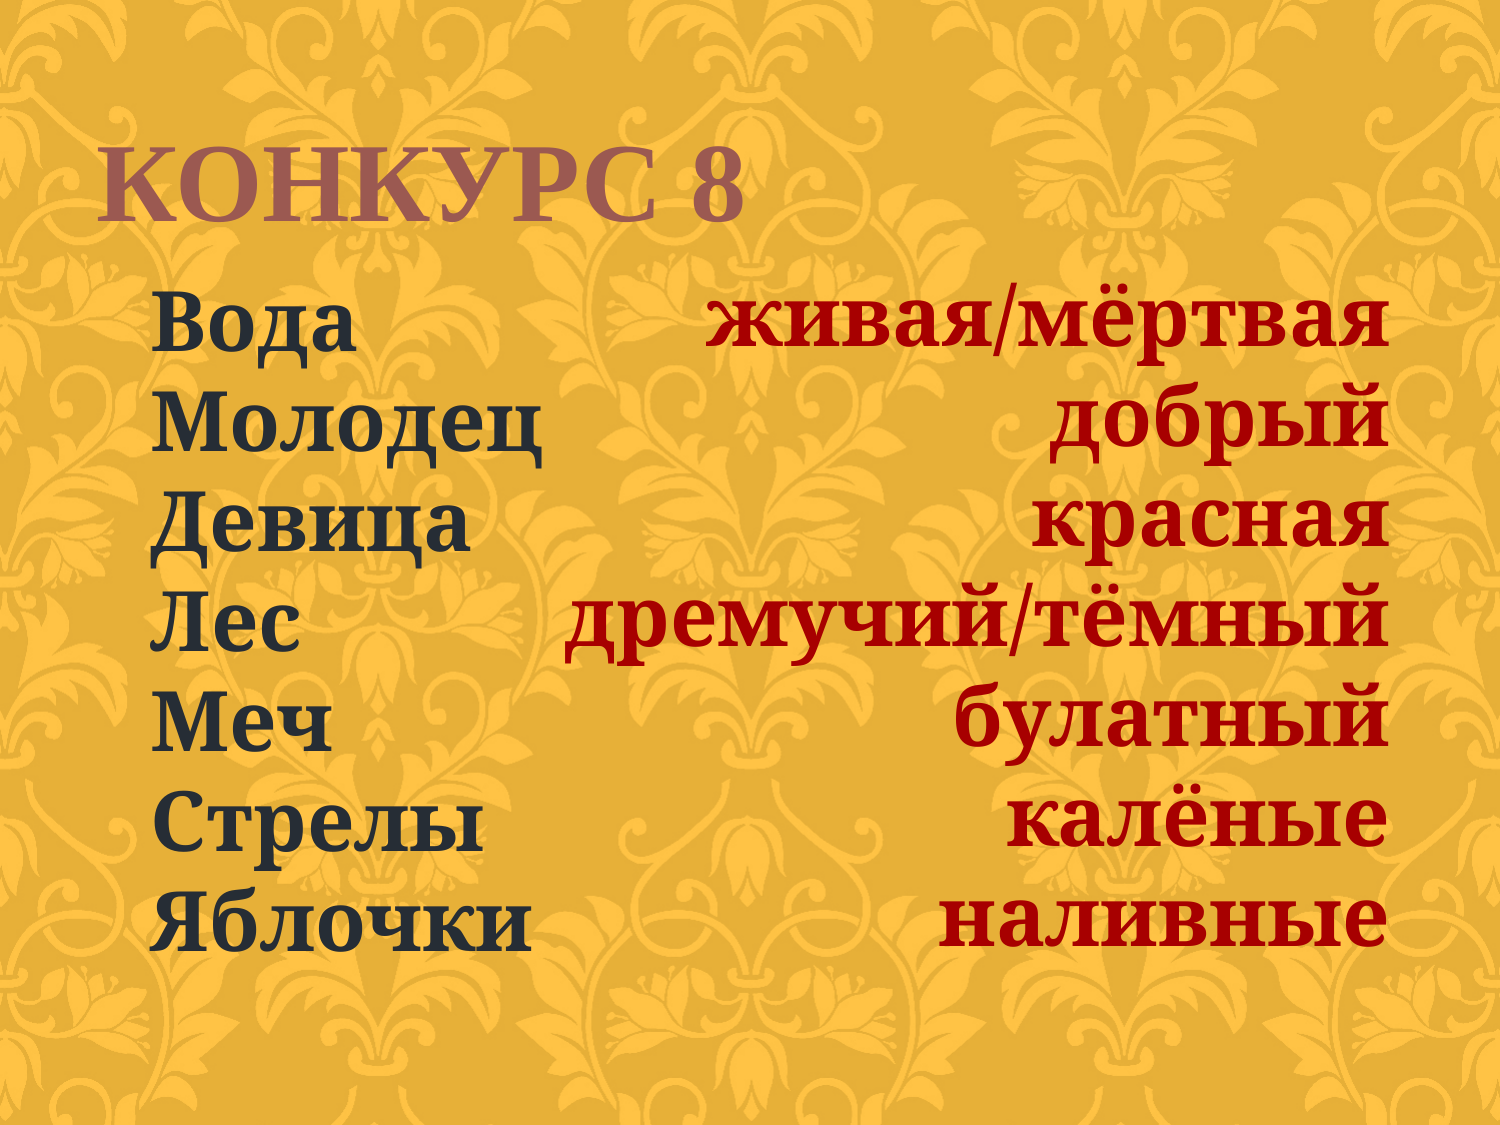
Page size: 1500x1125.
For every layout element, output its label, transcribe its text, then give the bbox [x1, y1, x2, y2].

text_box Вода Молодец Девица Лес Меч Стрелы Яблочки [135, 260, 680, 976]
text_box КОНКУРС 8 [81, 101, 763, 252]
text_box живая/мёртвая добрый красная дремучий/тёмный булатный калёные наливные [525, 255, 1405, 971]
